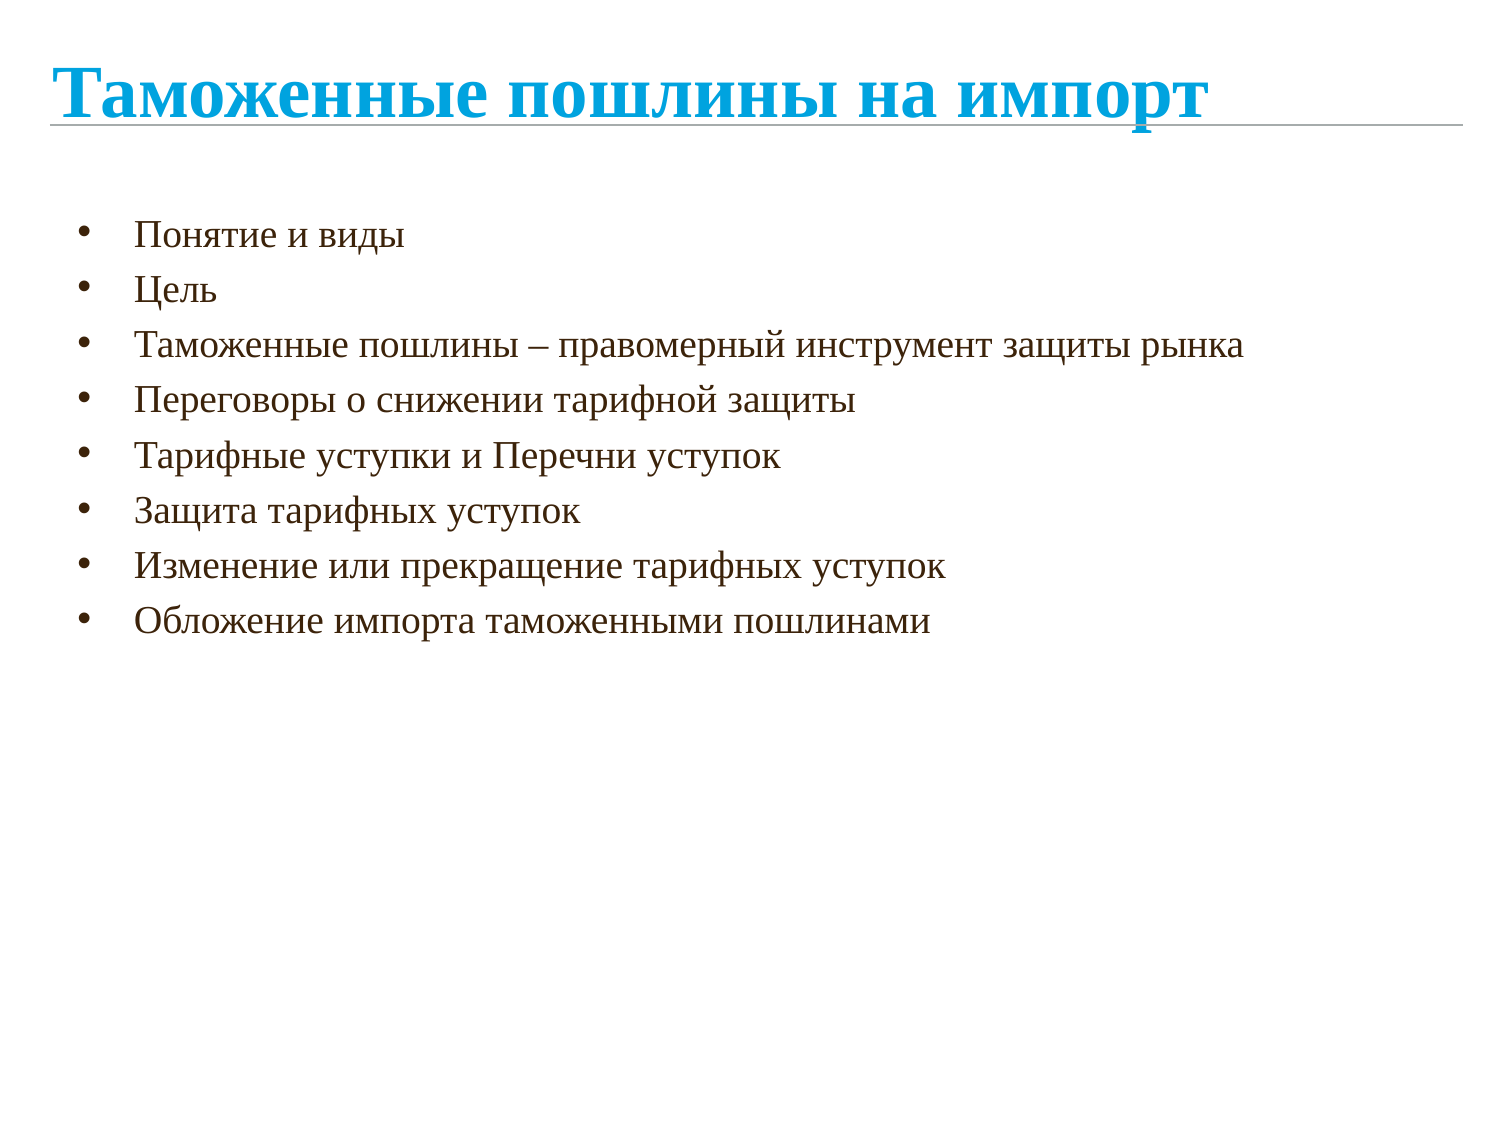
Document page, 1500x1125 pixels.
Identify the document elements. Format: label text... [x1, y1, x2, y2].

list Понятие и виды Цель Таможенные пошлины – правомерный инструмент защиты рынка Переговоры о снижении тарифной защиты Тарифные уступки и Перечни уступок Защита тарифных уступок Изменение или прекращение тарифных уступок Обложение импорта таможенными пошлинами [62, 200, 1425, 1005]
title Таможенные пошлины на импорт [37, 0, 1500, 175]
